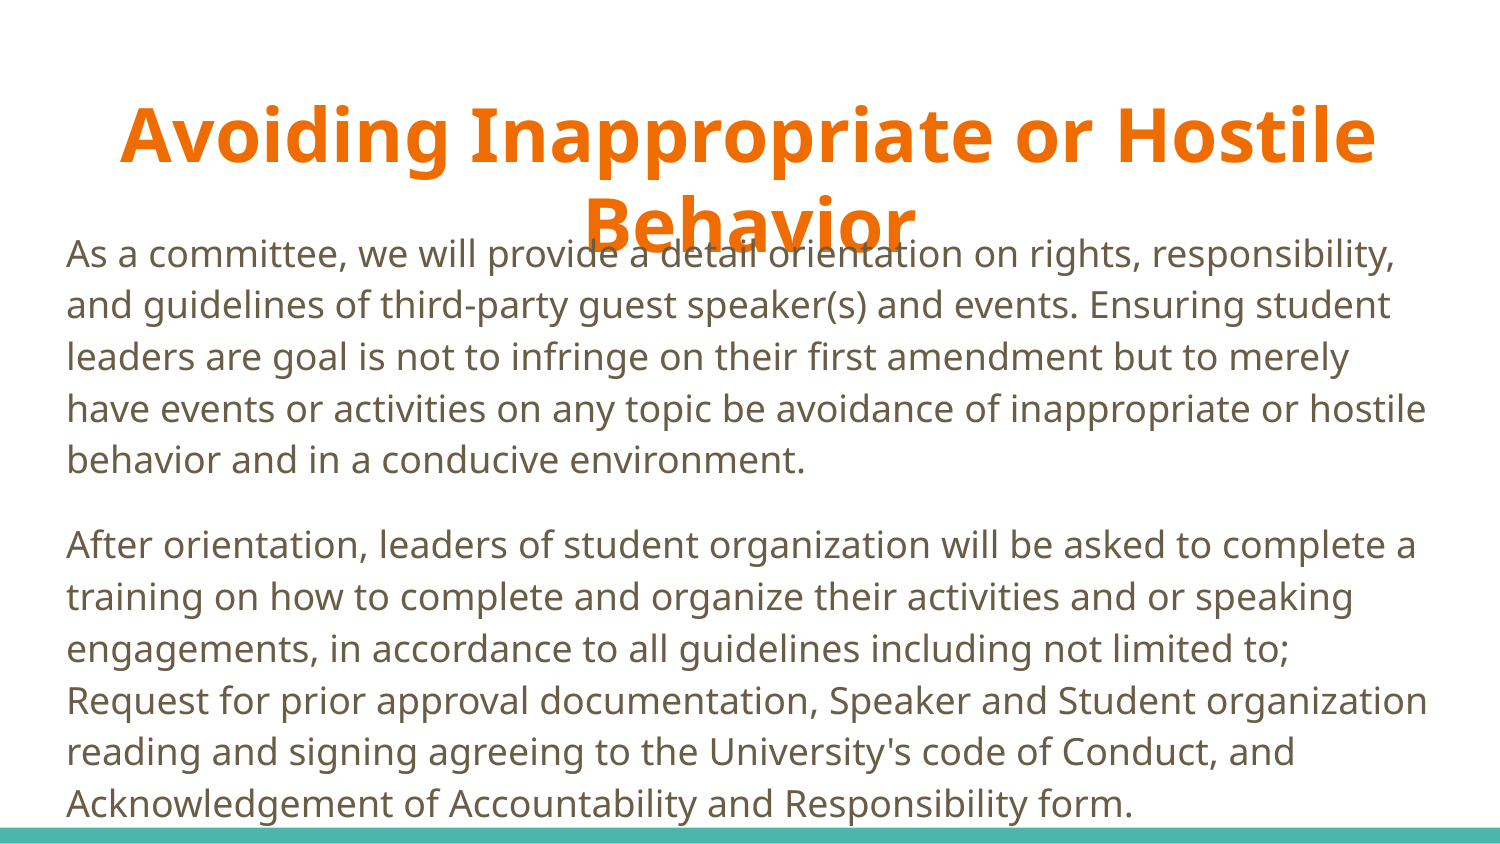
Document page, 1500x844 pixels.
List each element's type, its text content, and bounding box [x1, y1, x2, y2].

list As a committee, we will provide a detail orientation on rights, responsibility, and guidelines of third-party guest speaker(s) and events. Ensuring student leaders are goal is not to infringe on their first amendment but to merely have events or activities on any topic be avoidance of inappropriate or hostile behavior and in a conducive environment. After orientation, leaders of student organization will be asked to complete a training on how to complete and organize their activities and or speaking engagements, in accordance to all guidelines including not limited to; Request for prior approval documentation, Speaker and Student organization reading and signing agreeing to the University's code of Conduct, and Acknowledgement of Accountability and Responsibility form. [51, 207, 1449, 750]
title Avoiding Inappropriate or Hostile Behavior [51, 72, 1449, 189]
